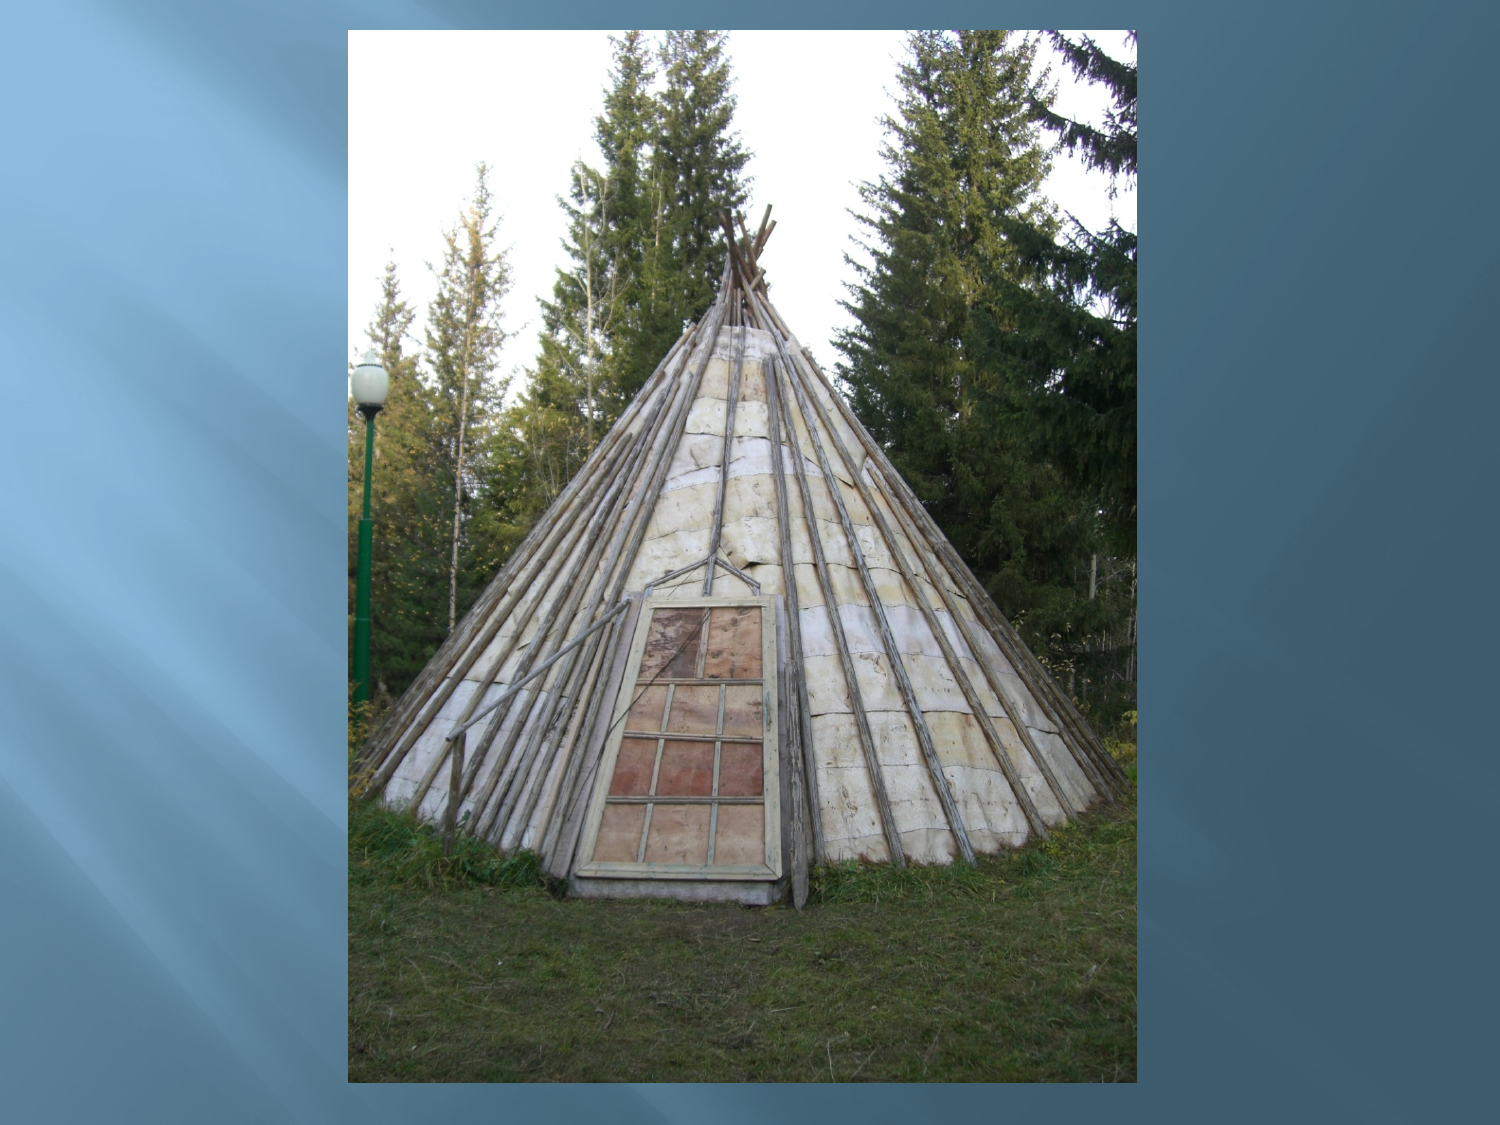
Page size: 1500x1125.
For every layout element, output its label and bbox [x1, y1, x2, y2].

list [348, 30, 1138, 1083]
